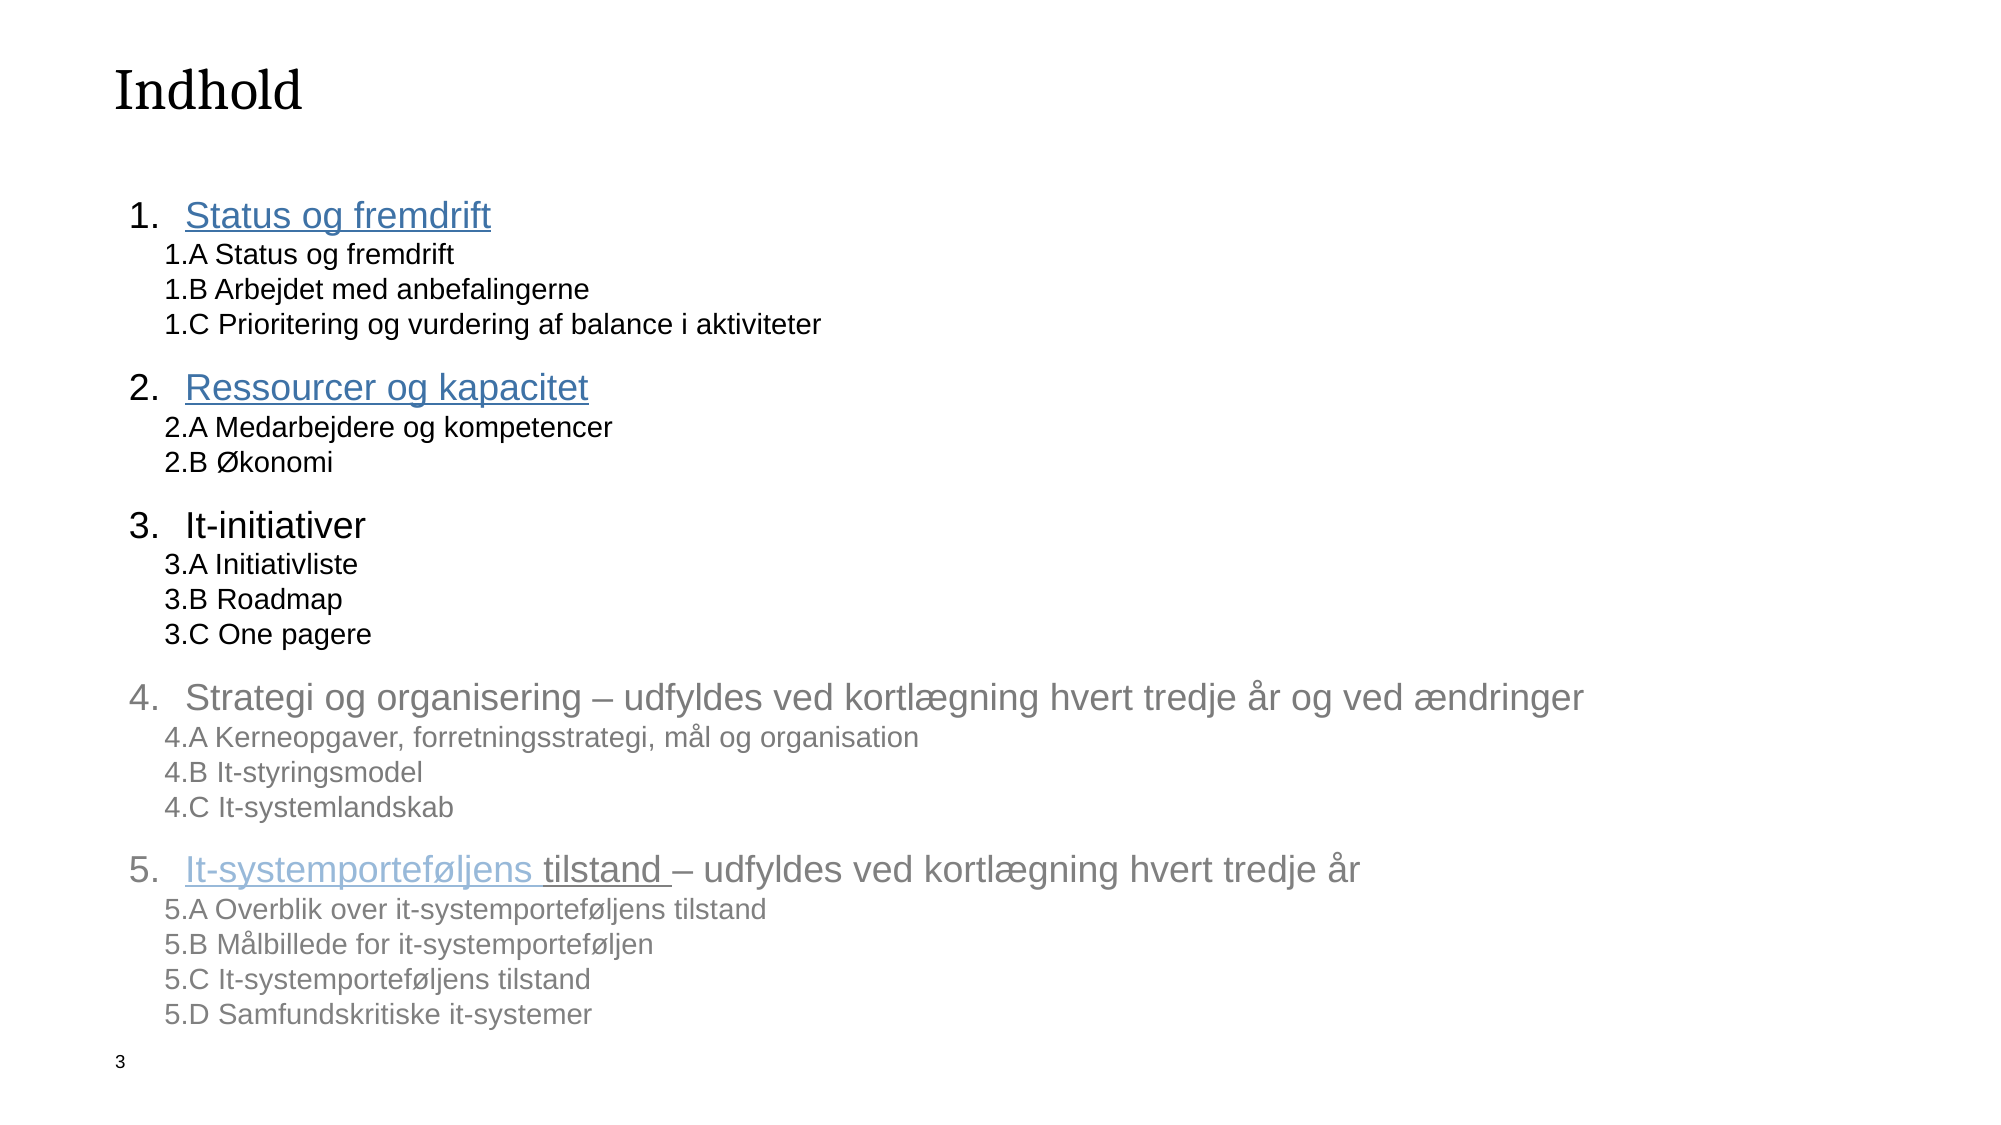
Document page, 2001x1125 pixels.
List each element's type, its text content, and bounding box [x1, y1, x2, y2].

title Indhold [115, 59, 1885, 160]
text_box Status og fremdrift 1.A Status og fremdrift 1.B Arbejdet med anbefalingerne 1.C Prioritering og vurdering af balance i aktiviteter Ressourcer og kapacitet 2.A Medarbejdere og kompetencer 2.B Økonomi It-initiativer 3.A Initiativliste 3.B Roadmap 3.C One pagere Strategi og organisering – udfyldes ved kortlægning hvert tredje år og ved ændringer 4.A Kerneopgaver, forretningsstrategi, mål og organisation 4.B It-styringsmodel 4.C It-systemlandskab It-systemporteføljens tilstand – udfyldes ved kortlægning hvert tredje år 5.A Overblik over it-systemporteføljens tilstand 5.B Målbillede for it-systemporteføljen 5.C It-systemporteføljens tilstand 5.D Samfundskritiske it-systemer [114, 160, 1885, 1038]
